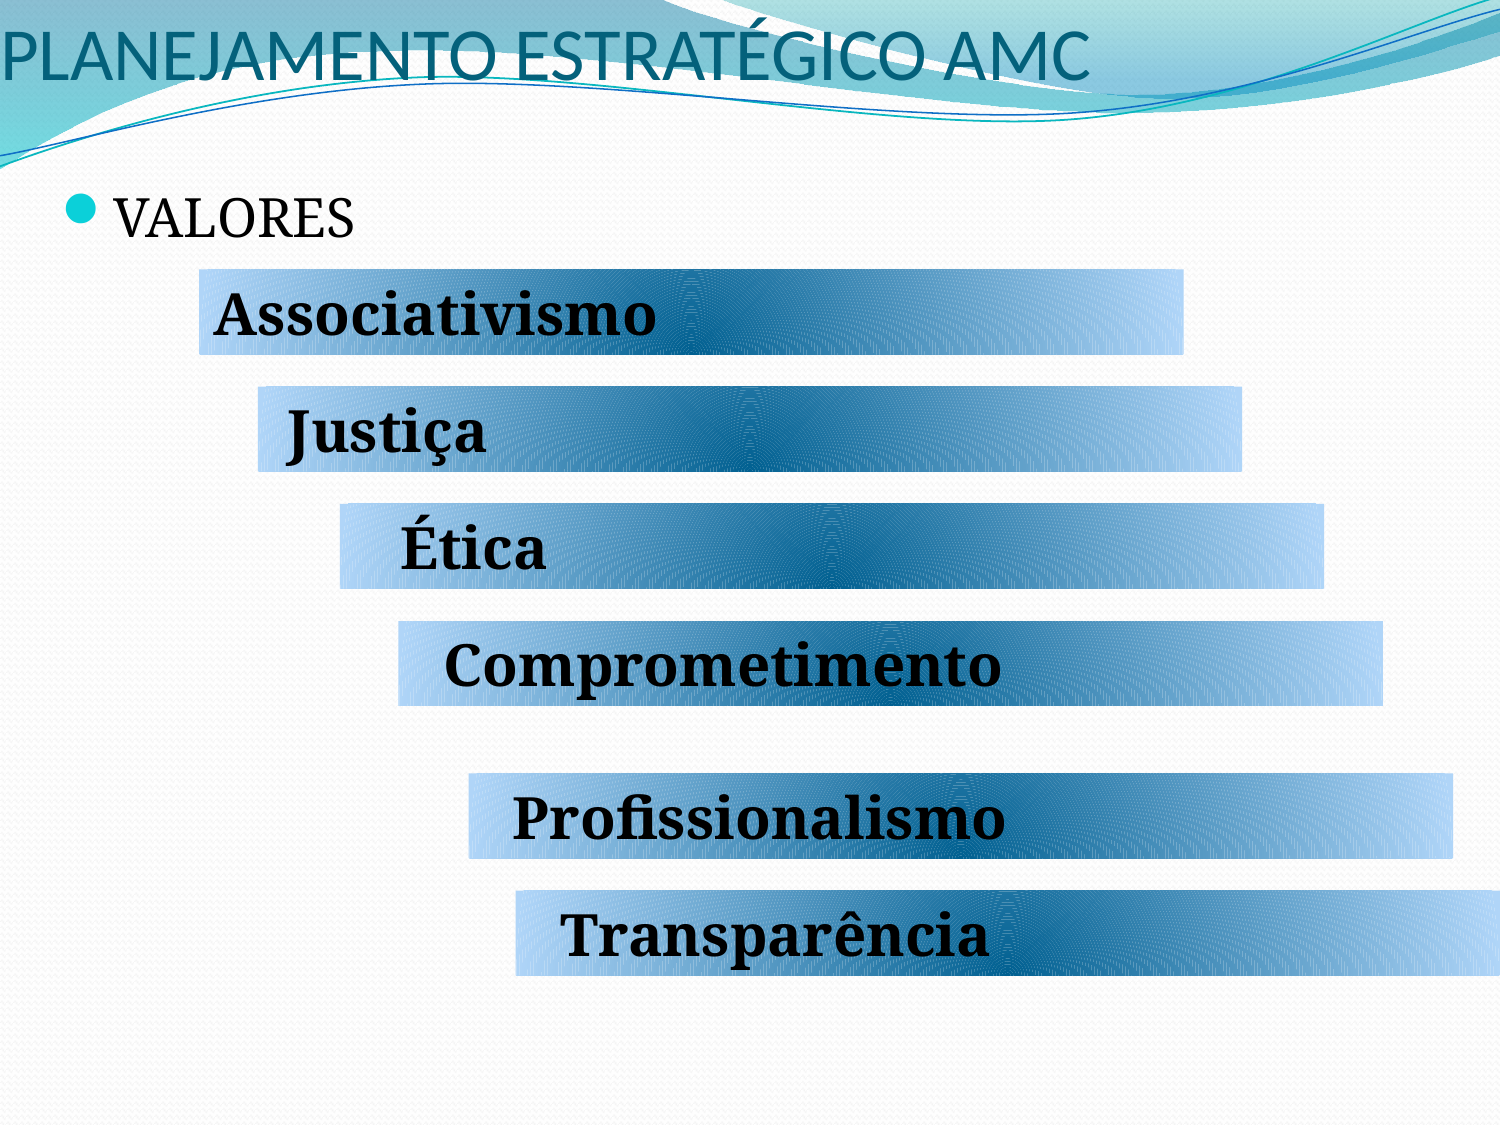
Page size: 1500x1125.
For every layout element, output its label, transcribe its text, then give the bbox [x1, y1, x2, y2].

text_box Justiça [257, 386, 1243, 472]
text_box Comprometimento [398, 621, 1383, 706]
text_box Transparência [515, 890, 1500, 976]
list VALORES [46, 175, 1397, 269]
text_box Associativismo [199, 269, 1184, 355]
text_box Ética [339, 503, 1325, 589]
text_box Profissionalismo [468, 773, 1454, 859]
title PLANEJAMENTO ESTRATÉGICO AMC [0, 0, 1350, 96]
